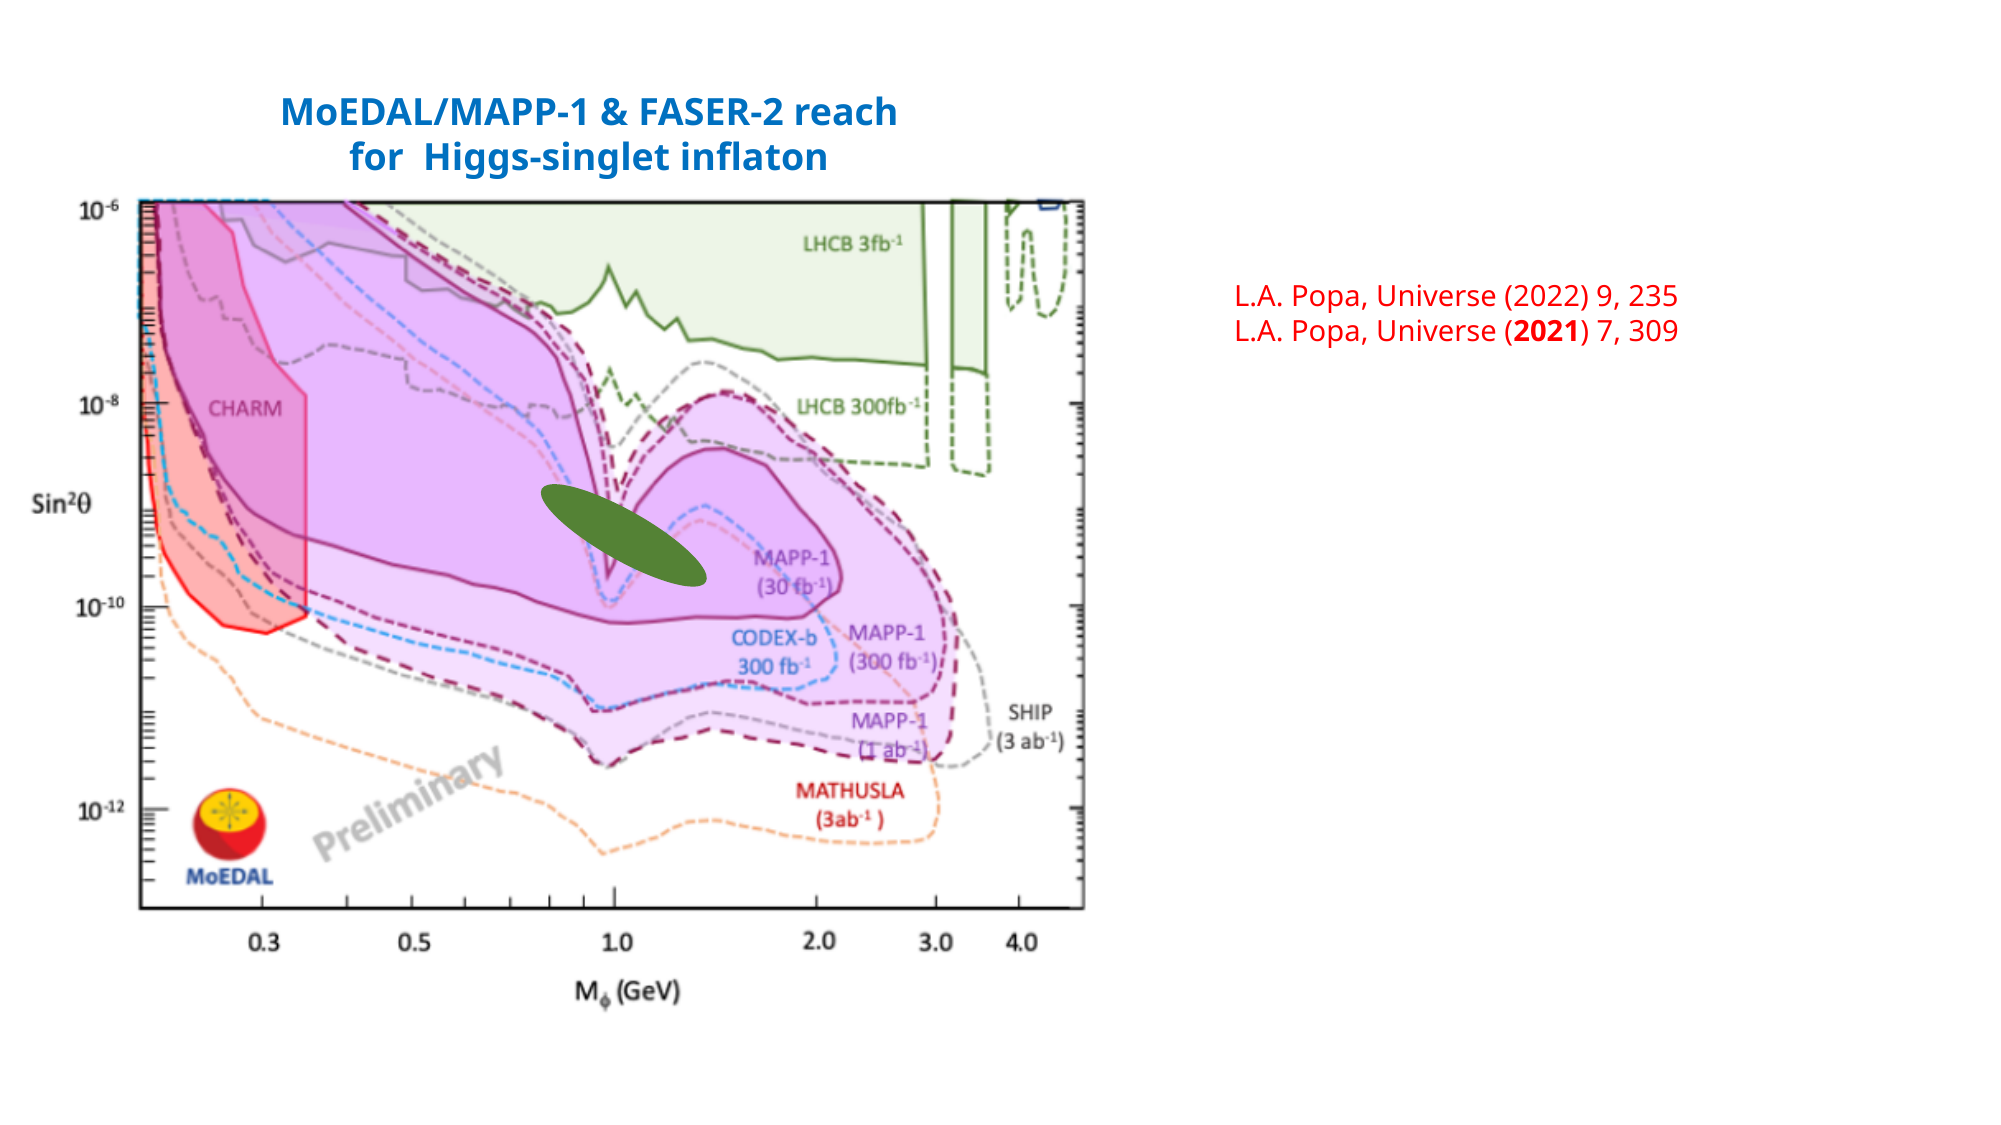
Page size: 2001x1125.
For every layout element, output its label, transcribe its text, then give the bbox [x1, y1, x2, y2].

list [25, 180, 1122, 1014]
text_box L.A. Popa, Universe (2022) 9, 235 L.A. Popa, Universe (2021) 7, 309 [1219, 270, 1910, 400]
text_box MoEDAL/MAPP-1 & FASER-2 reach for Higgs-singlet inflaton [94, 80, 1095, 180]
